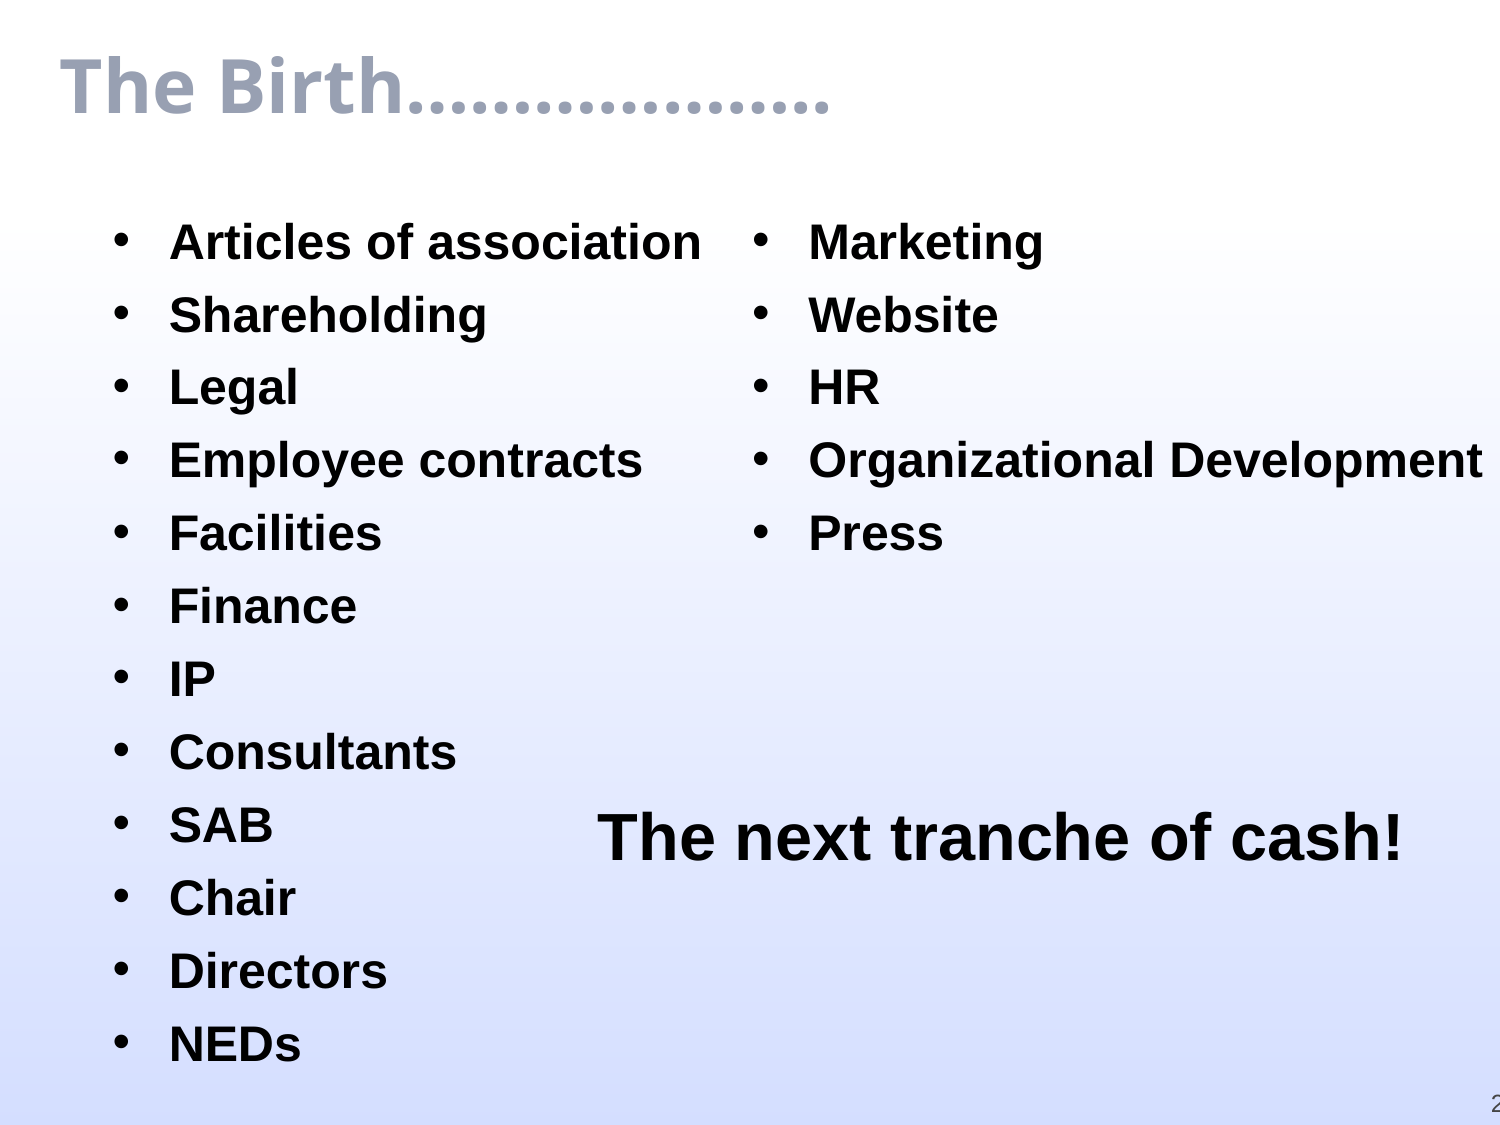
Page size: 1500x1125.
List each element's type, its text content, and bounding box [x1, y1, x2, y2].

slide_number 23 [1472, 1097, 1500, 1118]
text_box The next tranche of cash! [583, 793, 1420, 942]
text_box Marketing Website HR Organizational Development Press [737, 188, 1499, 629]
text_box Articles of association Shareholding Legal Employee contracts Facilities Finance IP Consultants SAB Chair Directors NEDs [97, 188, 718, 1125]
title The Birth……………….. [44, 24, 1500, 142]
